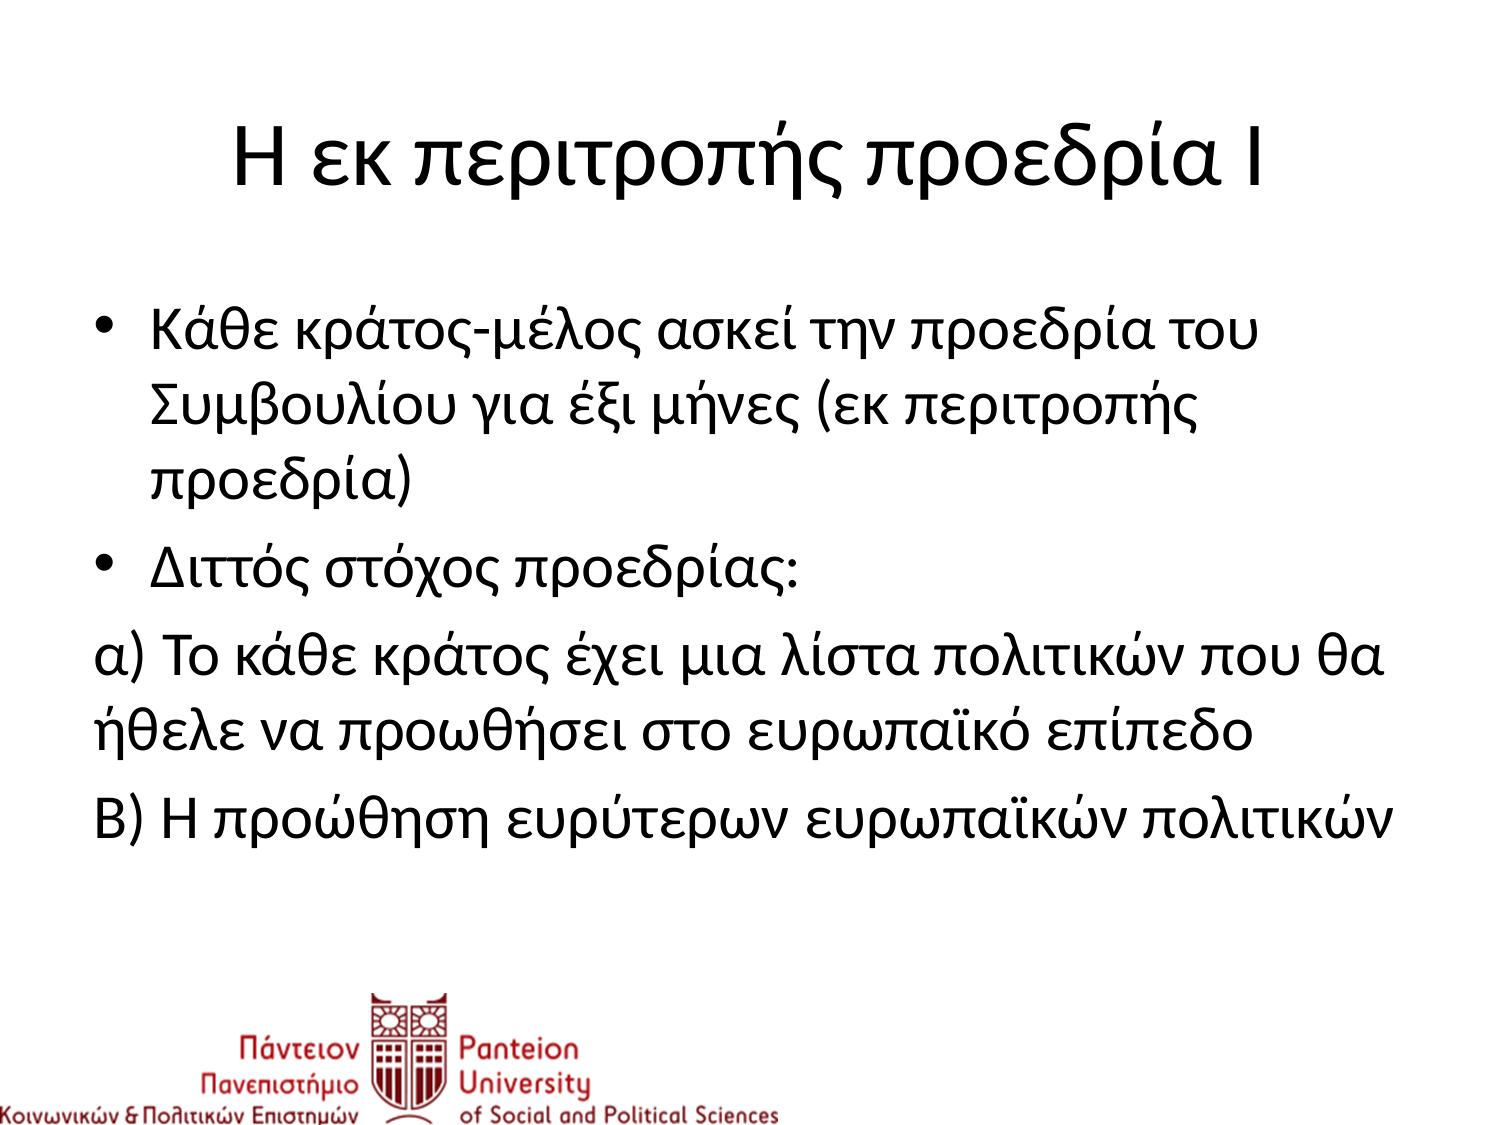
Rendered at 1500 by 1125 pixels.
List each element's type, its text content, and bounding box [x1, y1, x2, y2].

title Η εκ περιτροπής προεδρία Ι [75, 54, 1425, 243]
list Κάθε κράτος-μέλος ασκεί την προεδρία του Συμβουλίου για έξι μήνες (εκ περιτροπής προεδρία) Διττός στόχος προεδρίας: α) Το κάθε κράτος έχει μια λίστα πολιτικών που θα ήθελε να προωθήσει στο ευρωπαϊκό επίπεδο Β) Η προώθηση ευρύτερων ευρωπαϊκών πολιτικών [78, 278, 1429, 975]
picture [0, 993, 778, 1125]
